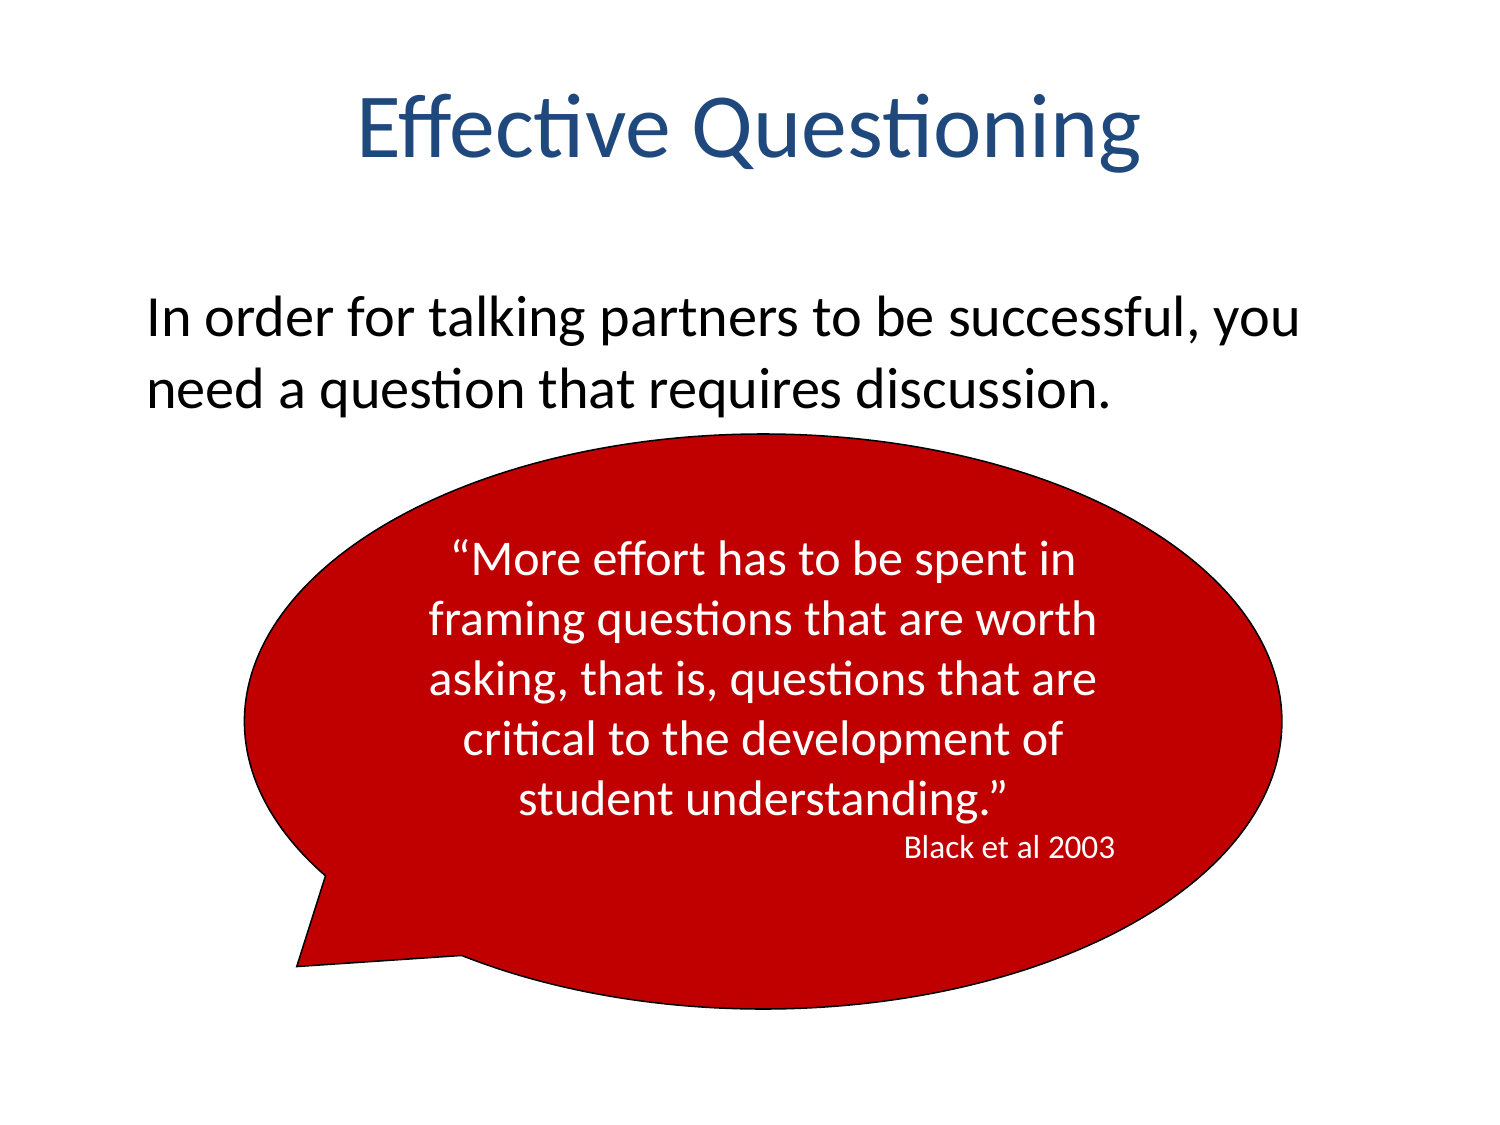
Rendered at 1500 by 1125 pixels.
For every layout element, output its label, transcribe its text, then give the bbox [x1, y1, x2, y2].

list In order for talking partners to be successful, you need a question that requires discussion. [75, 262, 1425, 1005]
title Effective Questioning [0, 4, 1500, 238]
text_box “More effort has to be spent in framing questions that are worth asking, that is, questions that are critical to the development of student understanding.” Black et al 2003 [244, 433, 1282, 1010]
